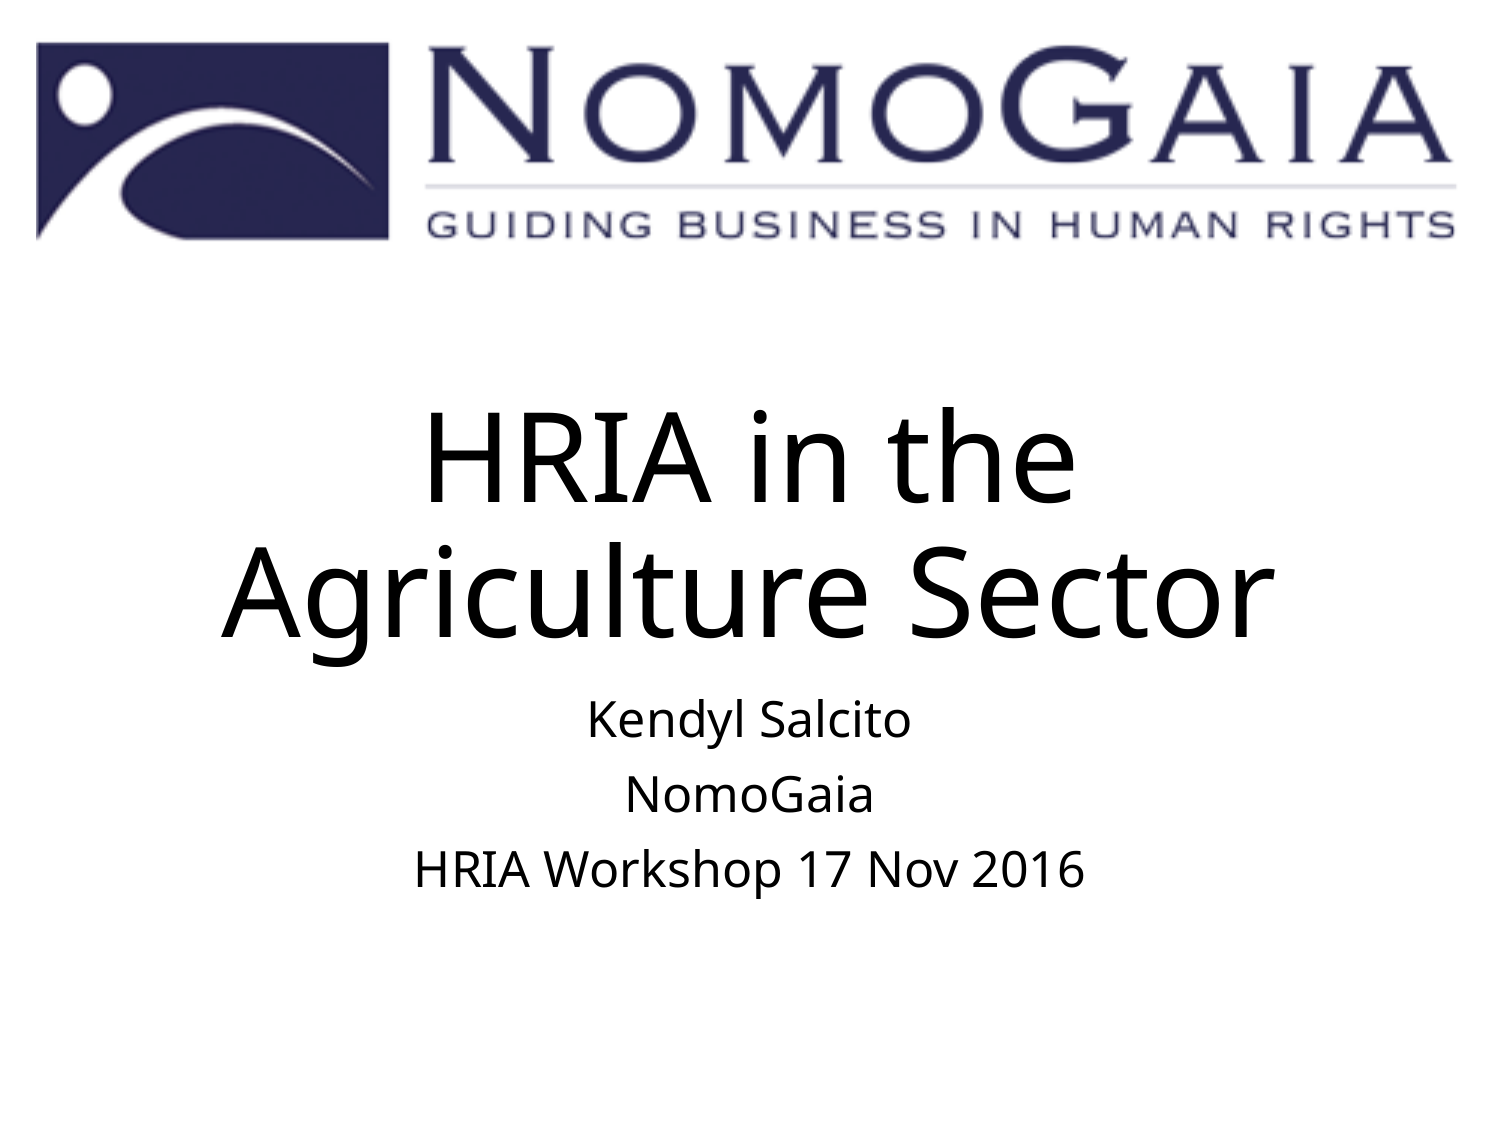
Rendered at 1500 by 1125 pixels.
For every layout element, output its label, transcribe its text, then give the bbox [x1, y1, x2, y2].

title HRIA in the Agriculture Sector [112, 281, 1388, 672]
subtitle Kendyl Salcito NomoGaia HRIA Workshop 17 Nov 2016 [187, 686, 1313, 959]
picture [36, 10, 1500, 281]
